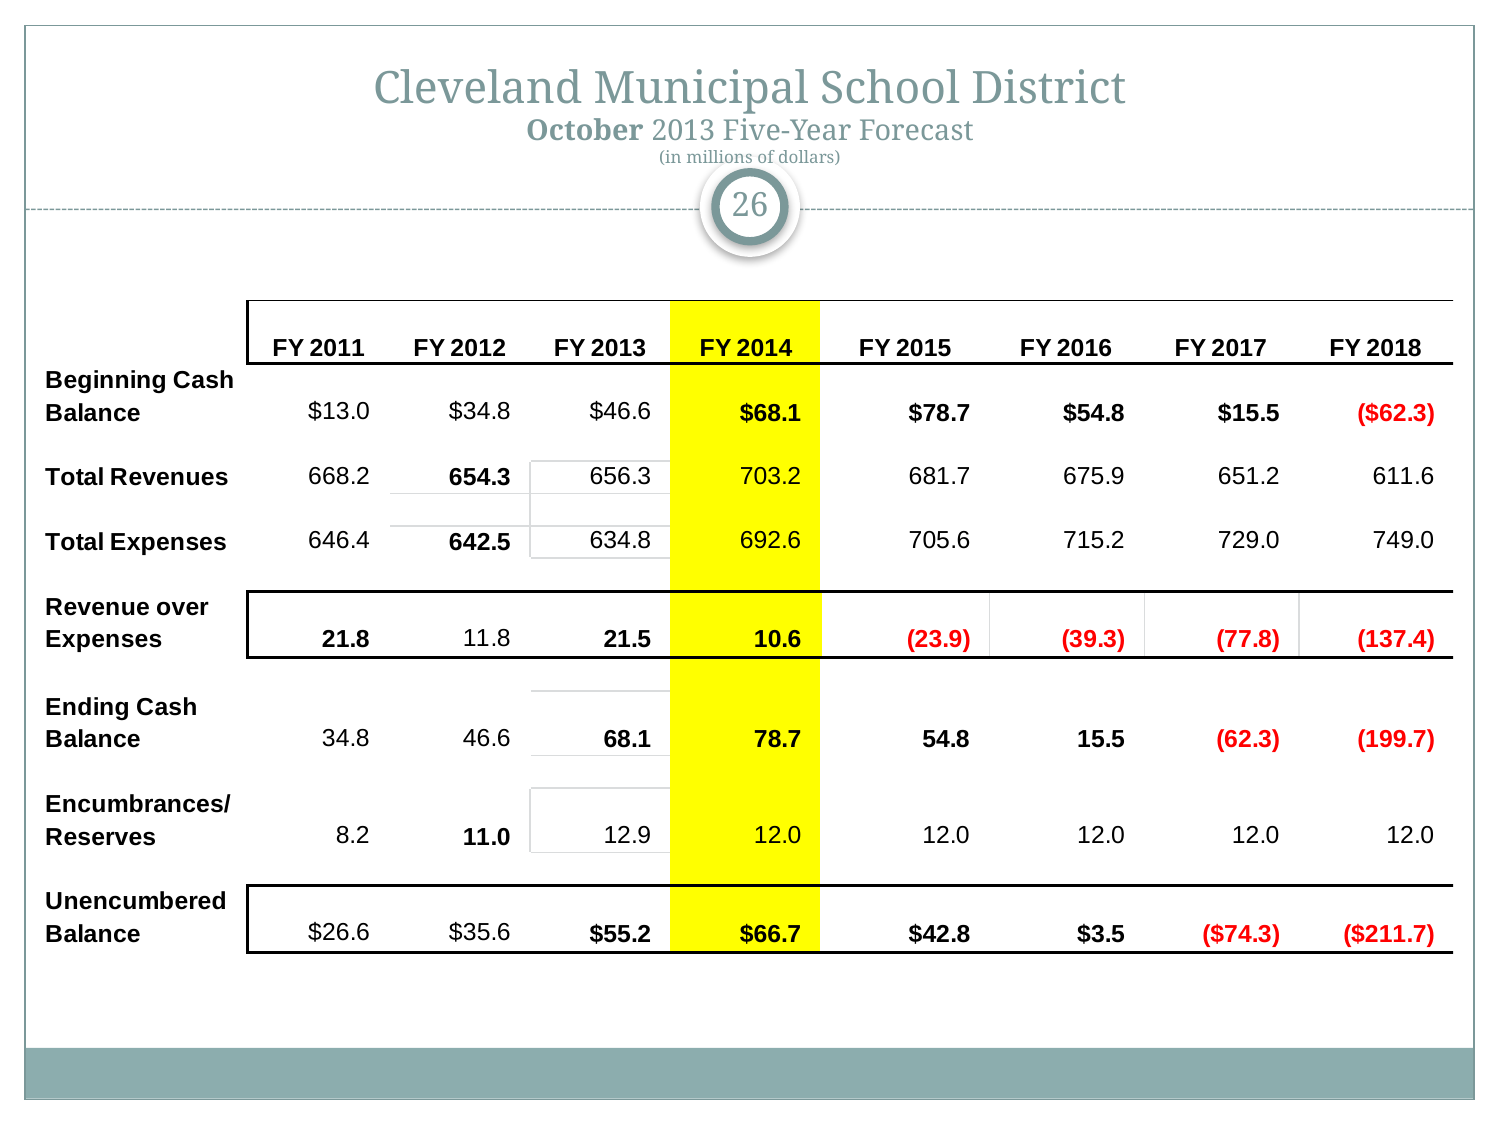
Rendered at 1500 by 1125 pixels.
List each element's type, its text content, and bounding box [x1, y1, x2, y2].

slide_number 26 [712, 169, 788, 243]
title Cleveland Municipal School District October 2013 Five-Year Forecast (in millions of dollars) [50, 50, 1450, 175]
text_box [38, 299, 1455, 985]
